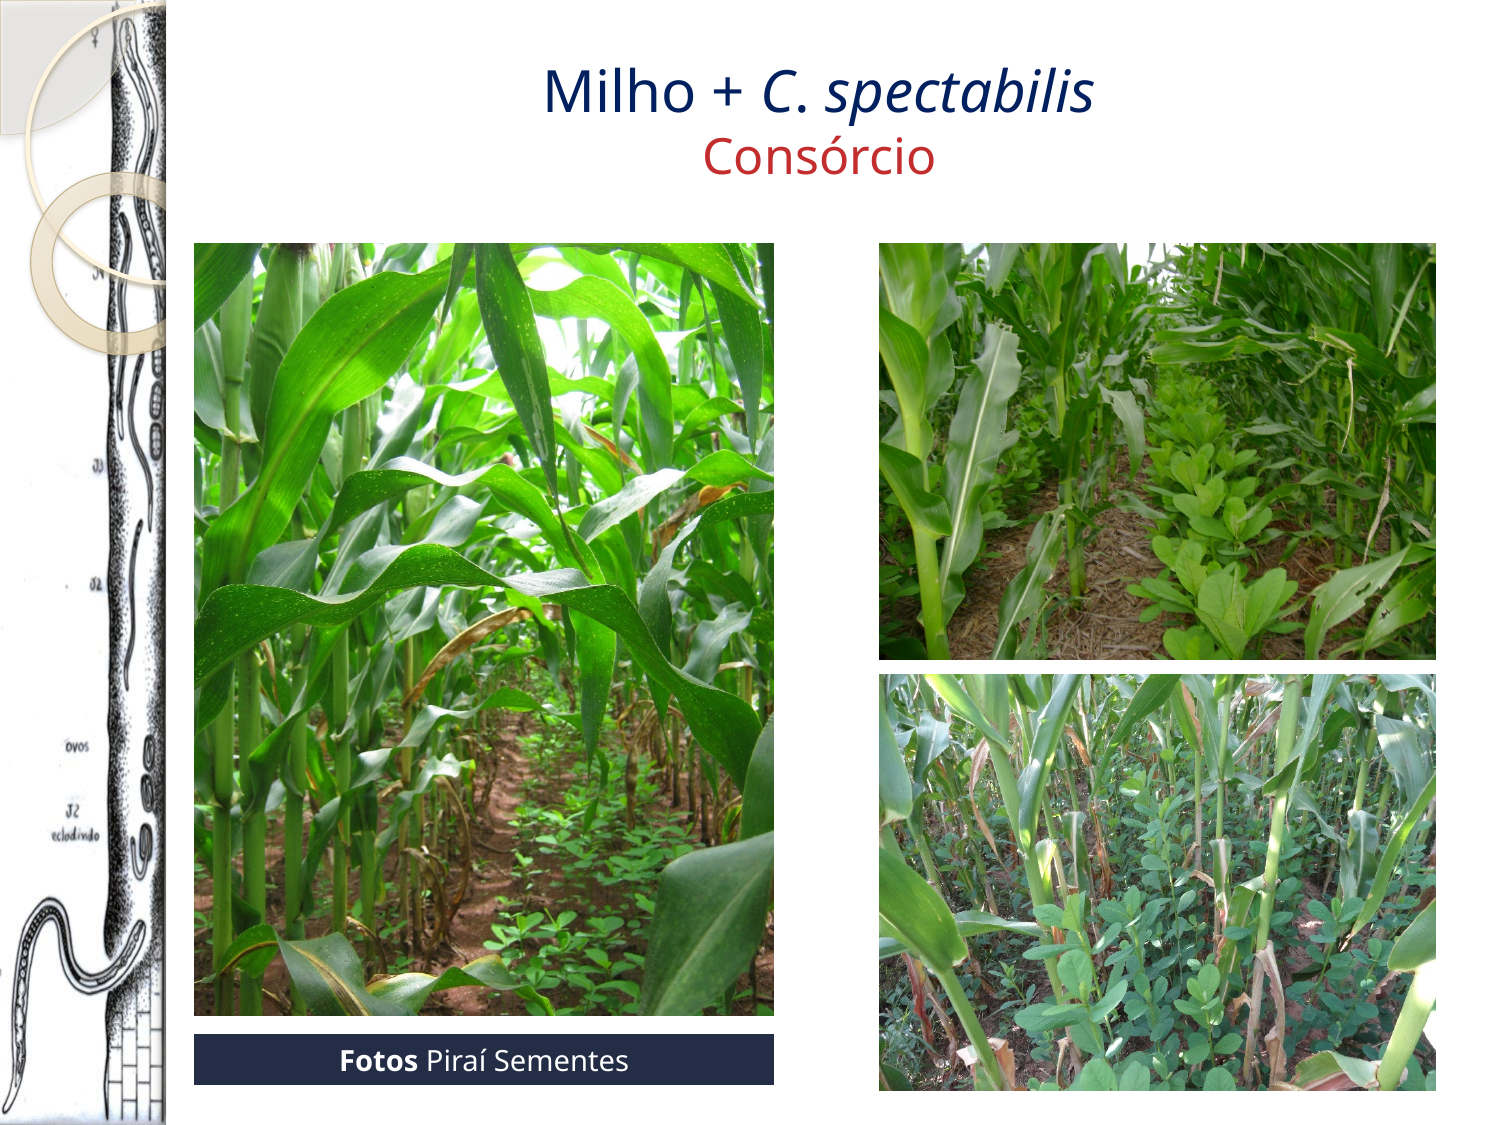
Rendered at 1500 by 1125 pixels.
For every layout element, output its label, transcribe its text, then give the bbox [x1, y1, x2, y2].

table_cell [35, 18, 133, 129]
picture [0, 134, 166, 1125]
picture [136, 0, 164, 4]
picture [53, 241, 160, 332]
picture [32, 13, 160, 207]
picture [62, 195, 160, 280]
picture [194, 243, 774, 1016]
title Milho + C. spectabilis Consórcio [194, 19, 1436, 220]
table_cell [1, 3, 131, 134]
picture [879, 674, 1436, 1092]
text_box Fotos Piraí Sementes [194, 1034, 774, 1085]
picture [879, 243, 1436, 661]
